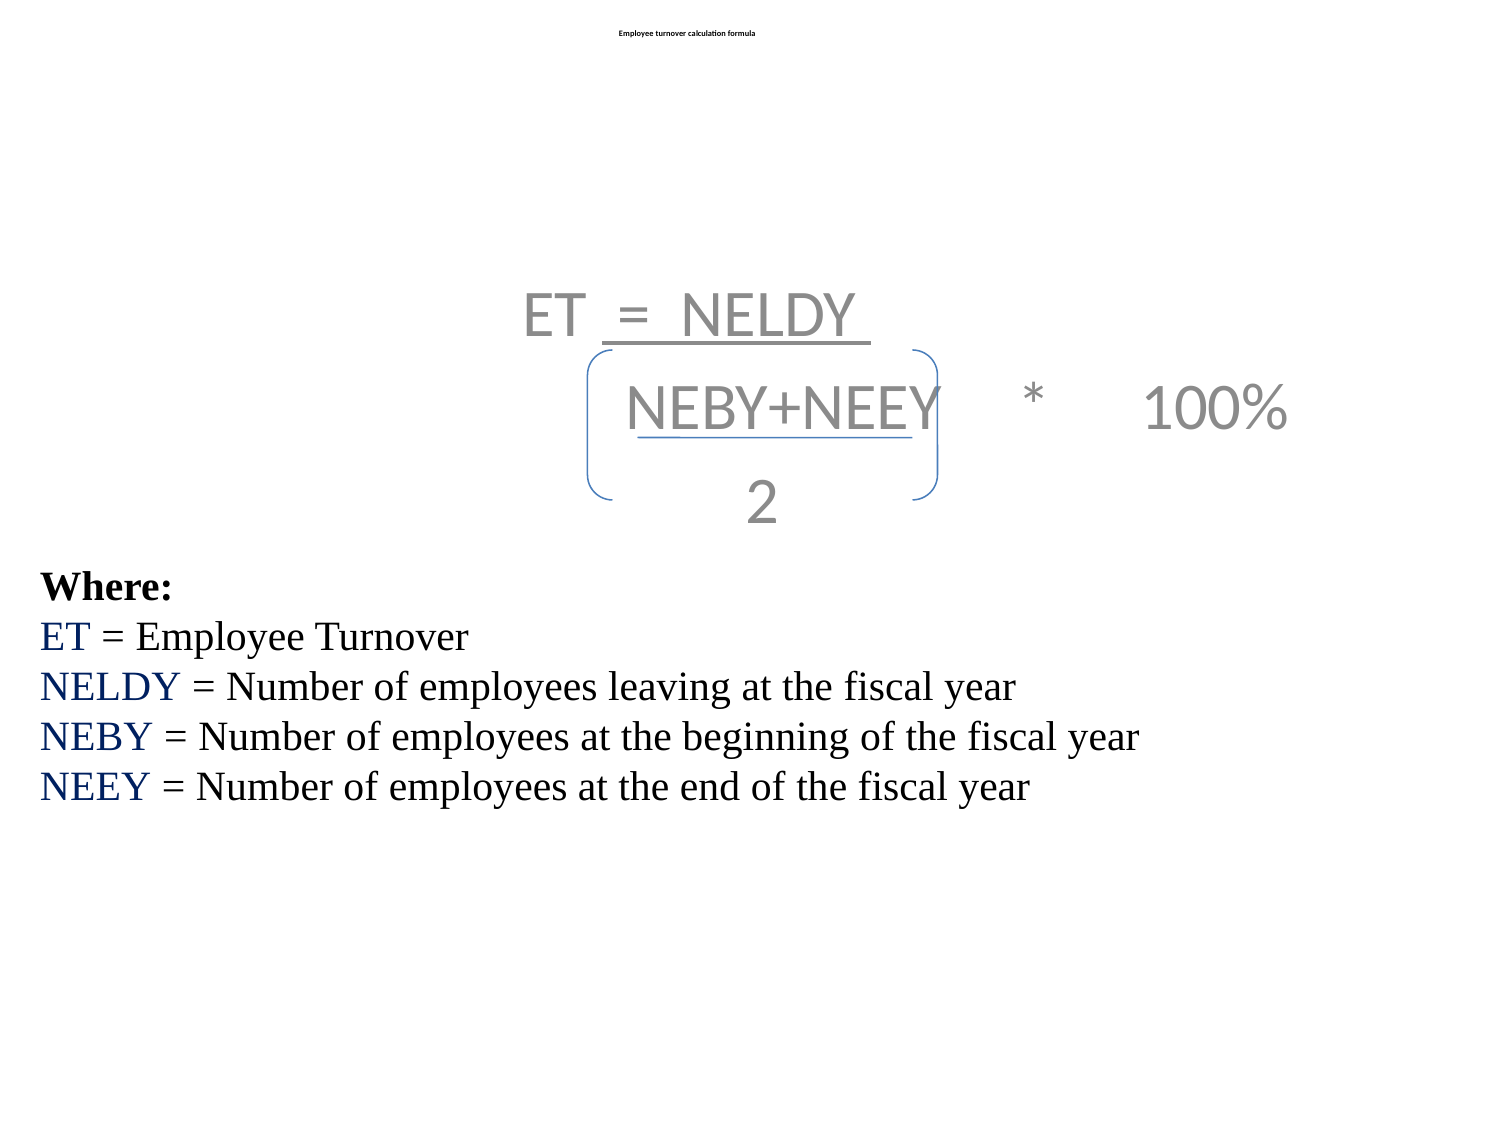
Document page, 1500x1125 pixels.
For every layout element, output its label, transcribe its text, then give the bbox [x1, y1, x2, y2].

text_box Where: ET = Employee Turnover NELDY = Number of employees leaving at the fiscal year NEBY = Number of employees at the beginning of the fiscal year NEEY = Number of employees at the end of the fiscal year [24, 551, 1500, 817]
subtitle ET = NELDY NEBY+NEEY * 100% 2 [0, 262, 1450, 1075]
text_box [586, 349, 939, 501]
title Employee turnover calculation formula [62, 0, 1313, 63]
